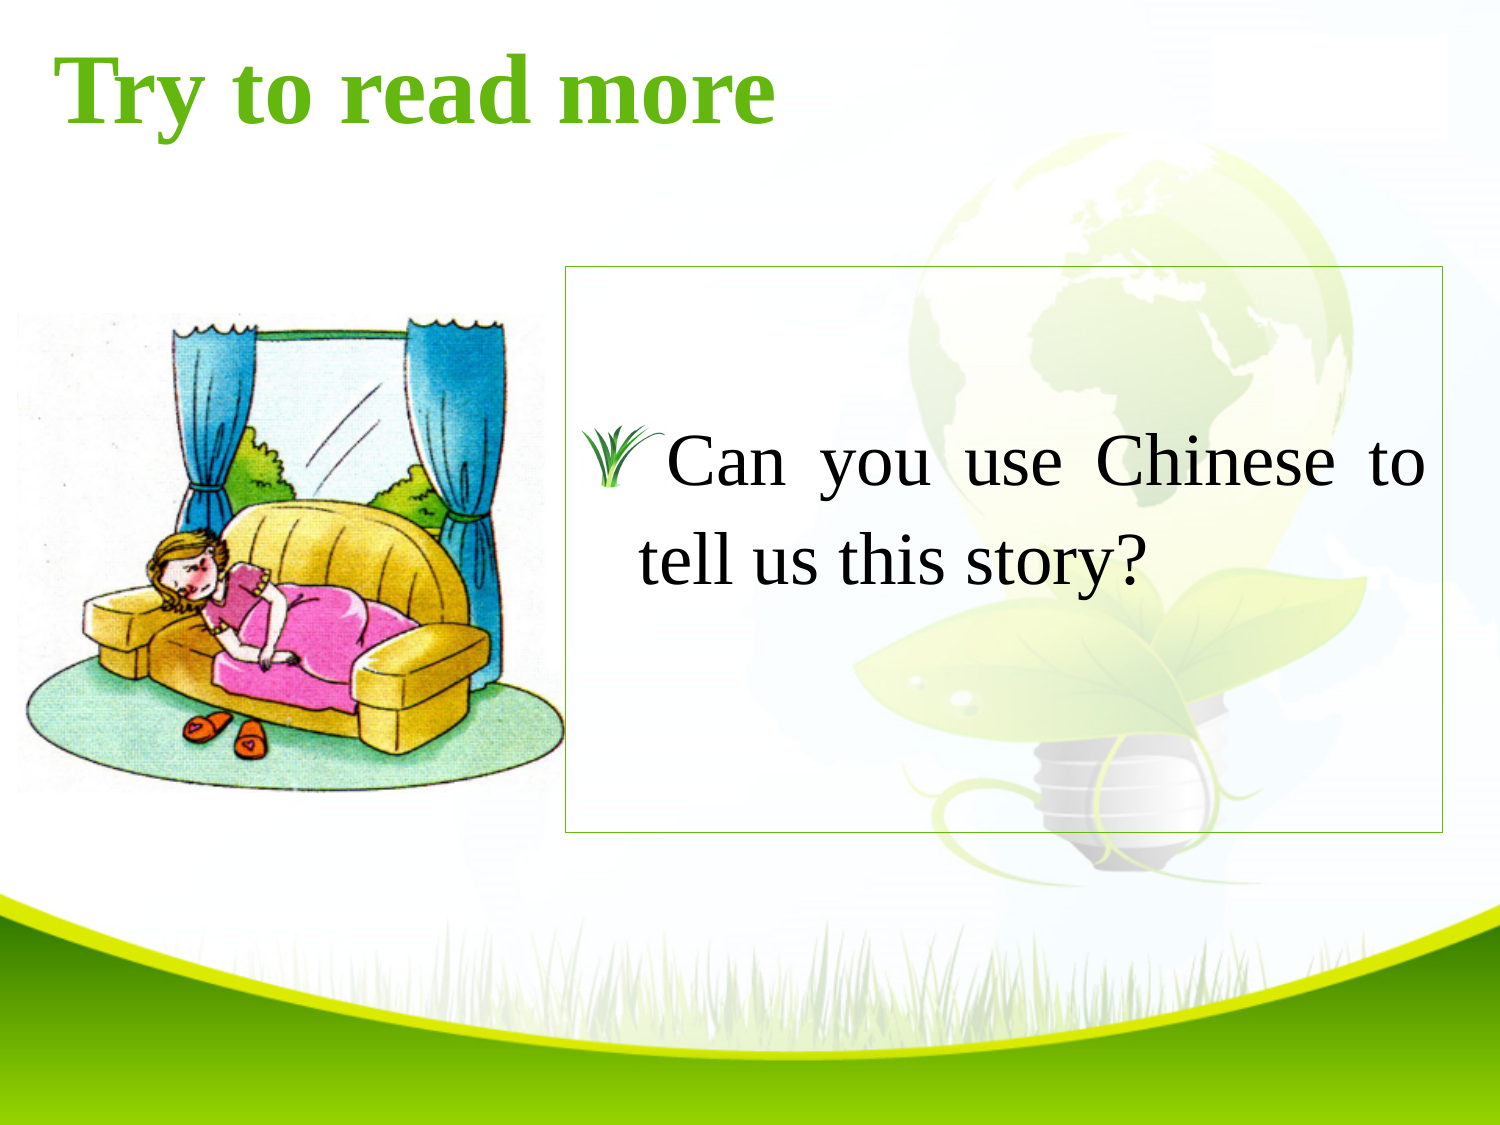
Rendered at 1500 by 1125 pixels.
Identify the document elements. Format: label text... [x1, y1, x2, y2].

title Try to read more [38, 38, 1399, 154]
picture [0, 0, 1500, 1125]
list Can you use Chinese to tell us this story? [565, 266, 1443, 833]
